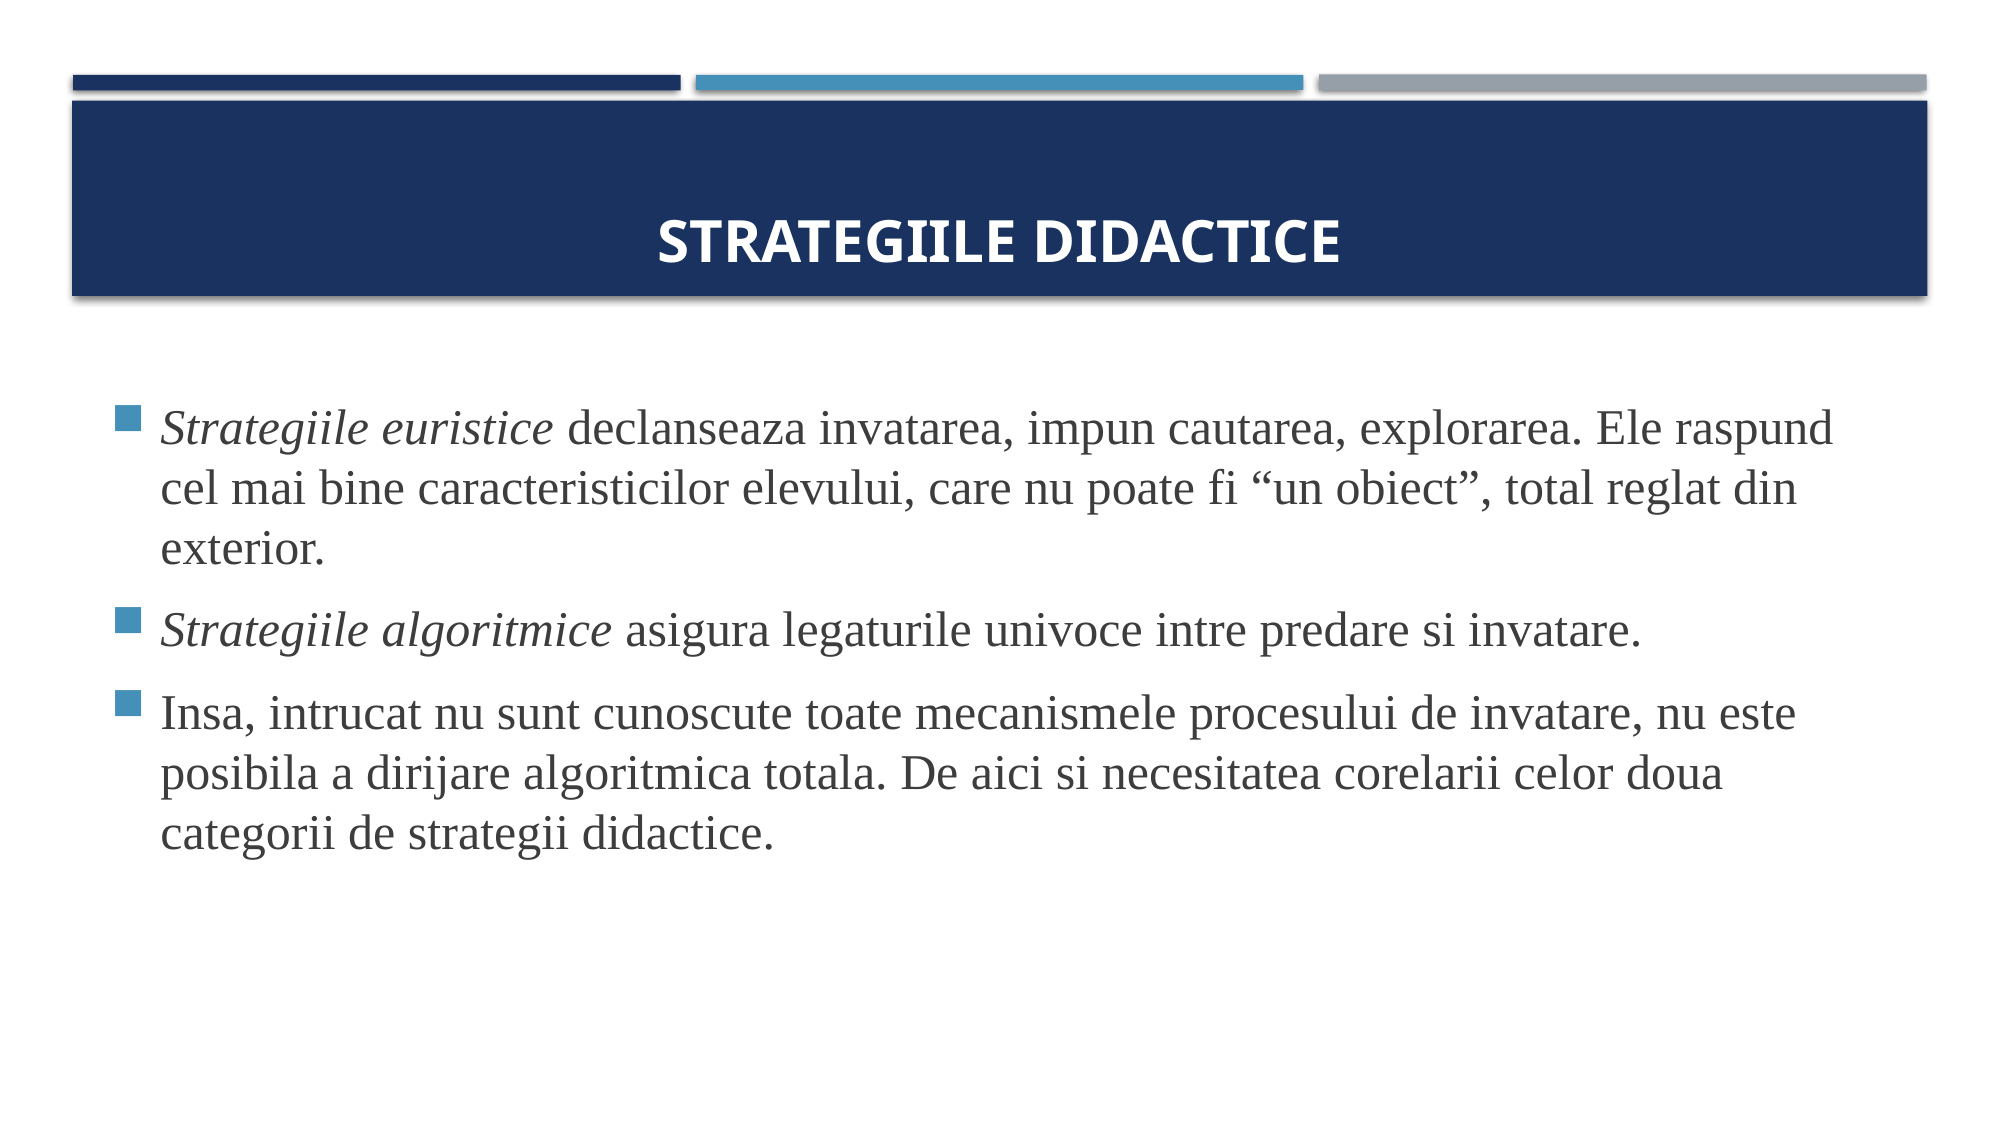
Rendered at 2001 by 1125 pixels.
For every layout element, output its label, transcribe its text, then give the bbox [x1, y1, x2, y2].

list Strategiile euristice declanseaza invatarea, impun cautarea, explorarea. Ele raspund cel mai bine caracteristicilor elevului, care nu poate fi “un obiect”, total reglat din exterior. Strategiile algoritmice asigura legaturile univoce intre predare si invatare. Insa, intrucat nu sunt cunoscute toate mecanismele procesului de invatare, nu este posibila a dirijare algoritmica totala. De aici si necesitatea corelarii celor doua categorii de strategii didactice. [95, 357, 1905, 962]
title STRATEGIILE DIDACTICE [95, 115, 1905, 282]
